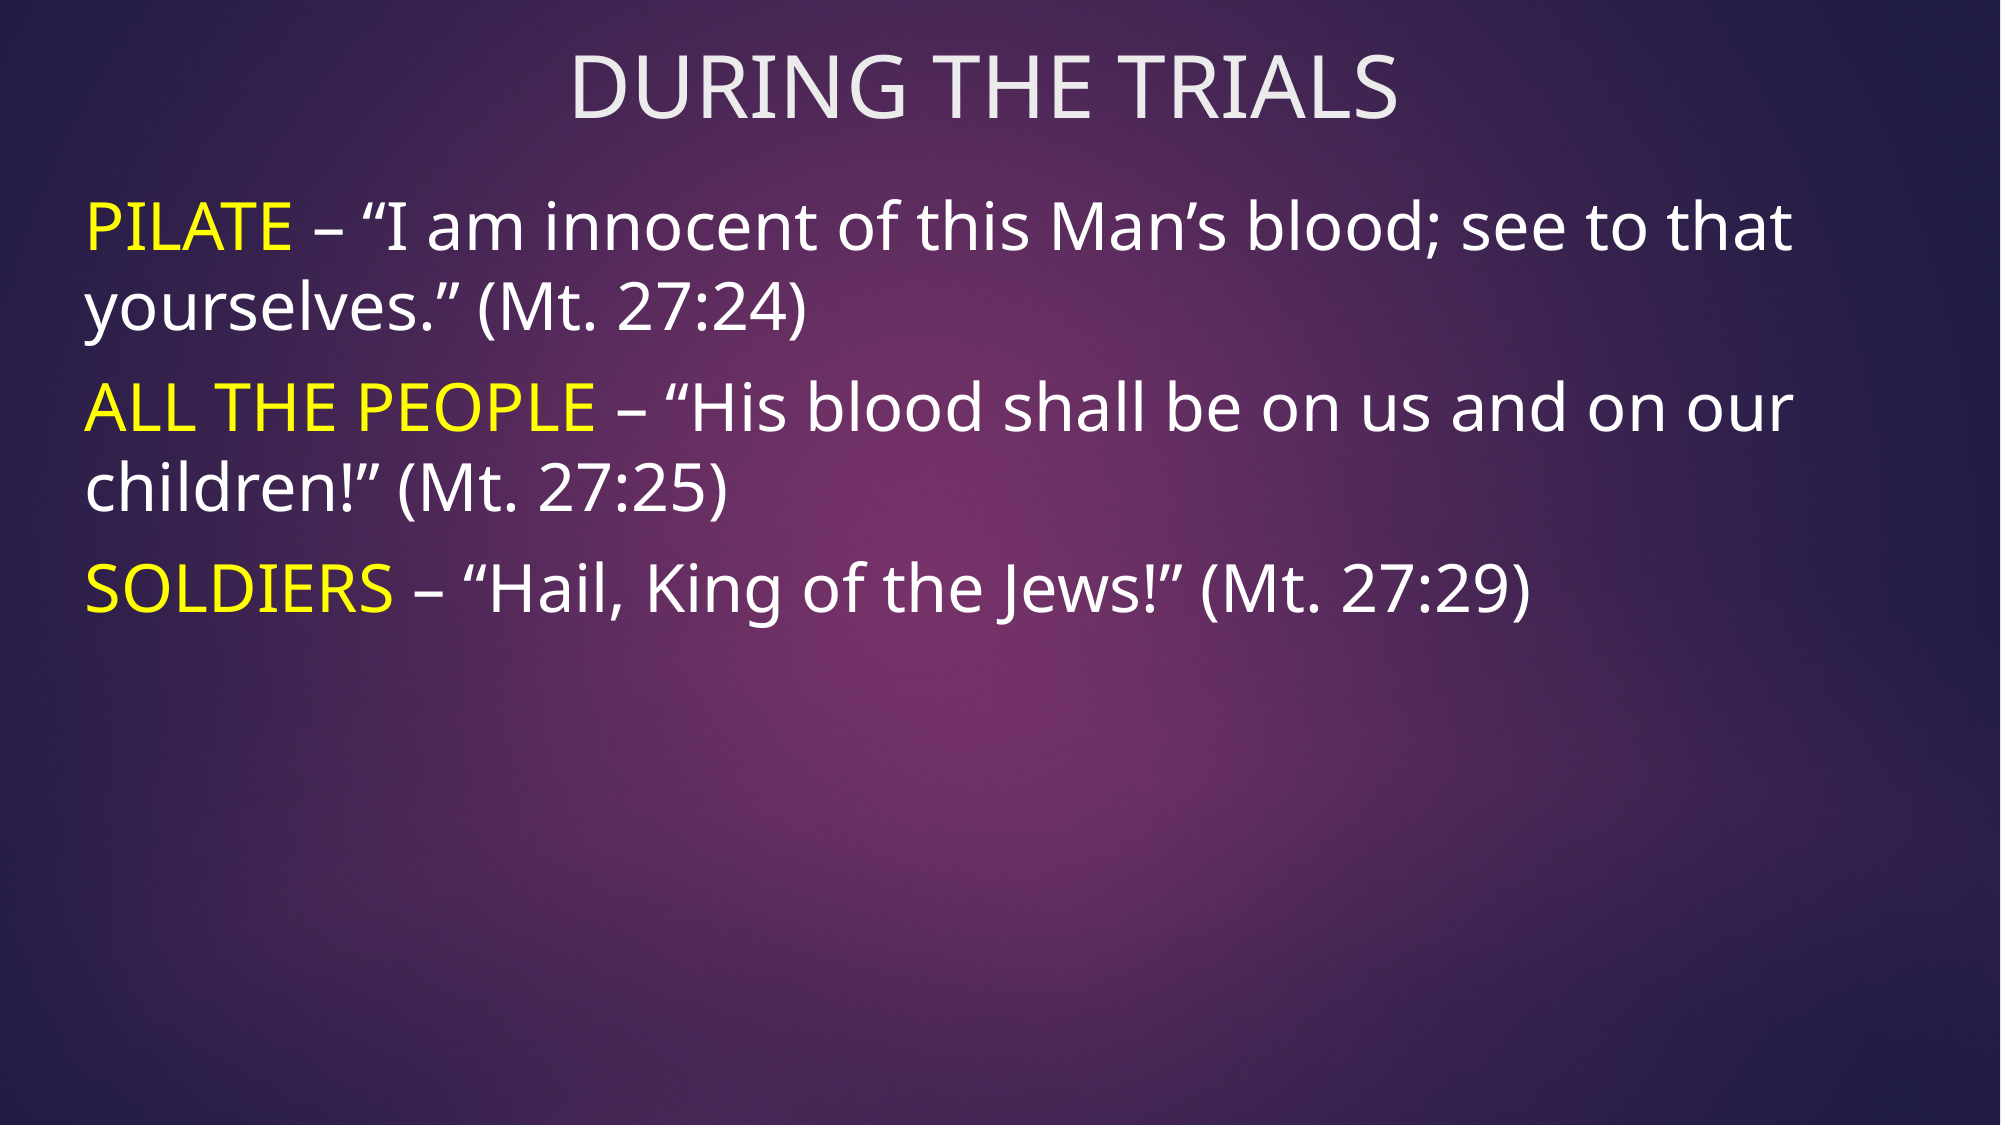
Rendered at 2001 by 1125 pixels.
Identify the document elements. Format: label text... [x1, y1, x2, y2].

title DURING THE TRIALS [69, 23, 1899, 131]
list PILATE – “I am innocent of this Man’s blood; see to that yourselves.” (Mt. 27:24) ALL THE PEOPLE – “His blood shall be on us and on our children!” (Mt. 27:25) SOLDIERS – “Hail, King of the Jews!” (Mt. 27:29) [69, 176, 1899, 1025]
